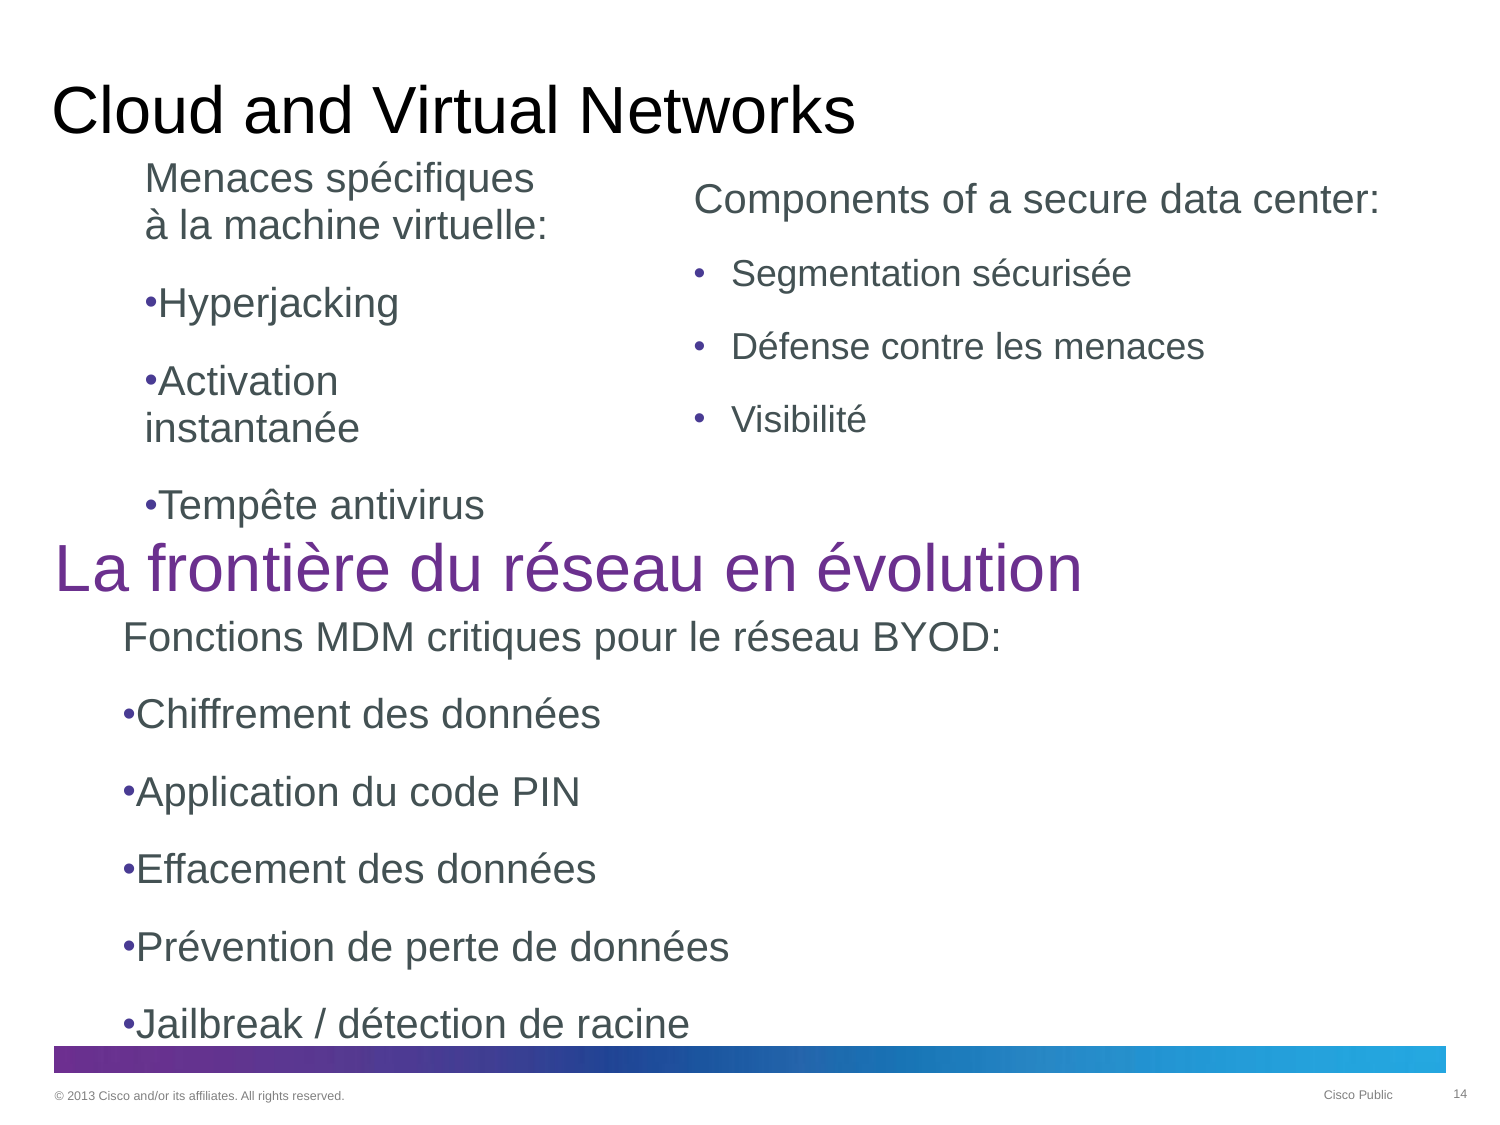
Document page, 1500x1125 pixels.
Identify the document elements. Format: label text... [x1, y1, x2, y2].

text_box Components of a secure data center: Segmentation sécurisée Défense contre les menaces Visibilité [678, 167, 1411, 500]
text_box La frontière du réseau en évolution [41, 474, 1451, 612]
title Cloud and Virtual Networks [37, 17, 1447, 155]
picture [54, 1046, 1446, 1073]
text_box Fonctions MDM critiques pour le réseau BYOD: Chiffrement des données Application du code PIN Effacement des données Prévention de perte de données Jailbreak / détection de racine [107, 605, 1371, 1020]
text_box Menaces spécifiques à la machine virtuelle: Hyperjacking Activation instantanée Tempête antivirus [129, 147, 574, 480]
